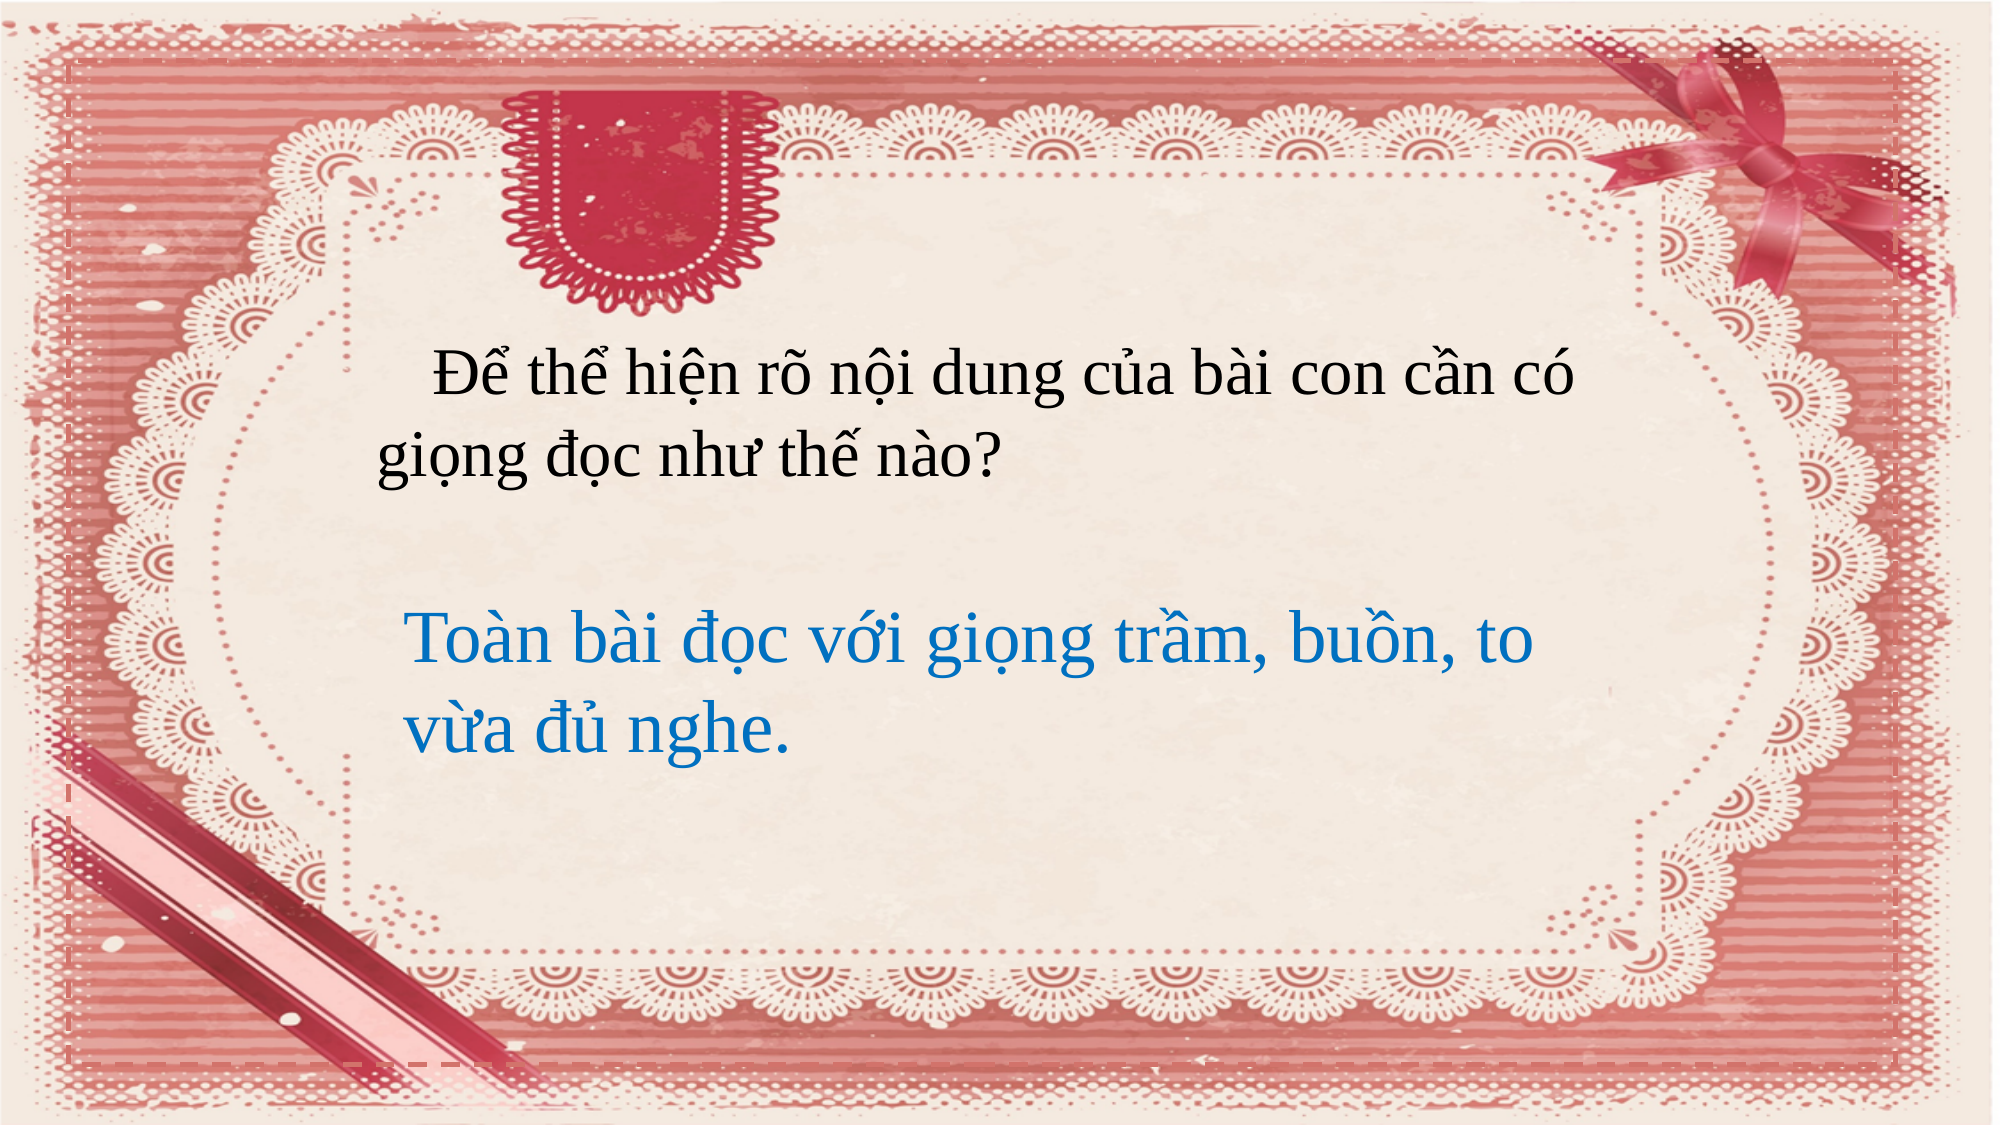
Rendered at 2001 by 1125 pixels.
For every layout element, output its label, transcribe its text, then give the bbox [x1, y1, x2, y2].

text_box Toàn bài đọc với giọng trầm, buồn, to vừa đủ nghe. [389, 580, 1577, 775]
text_box Để thể hiện rõ nội dung của bài con cần có giọng đọc như thế nào? [361, 312, 1675, 578]
picture [0, 0, 2000, 1125]
